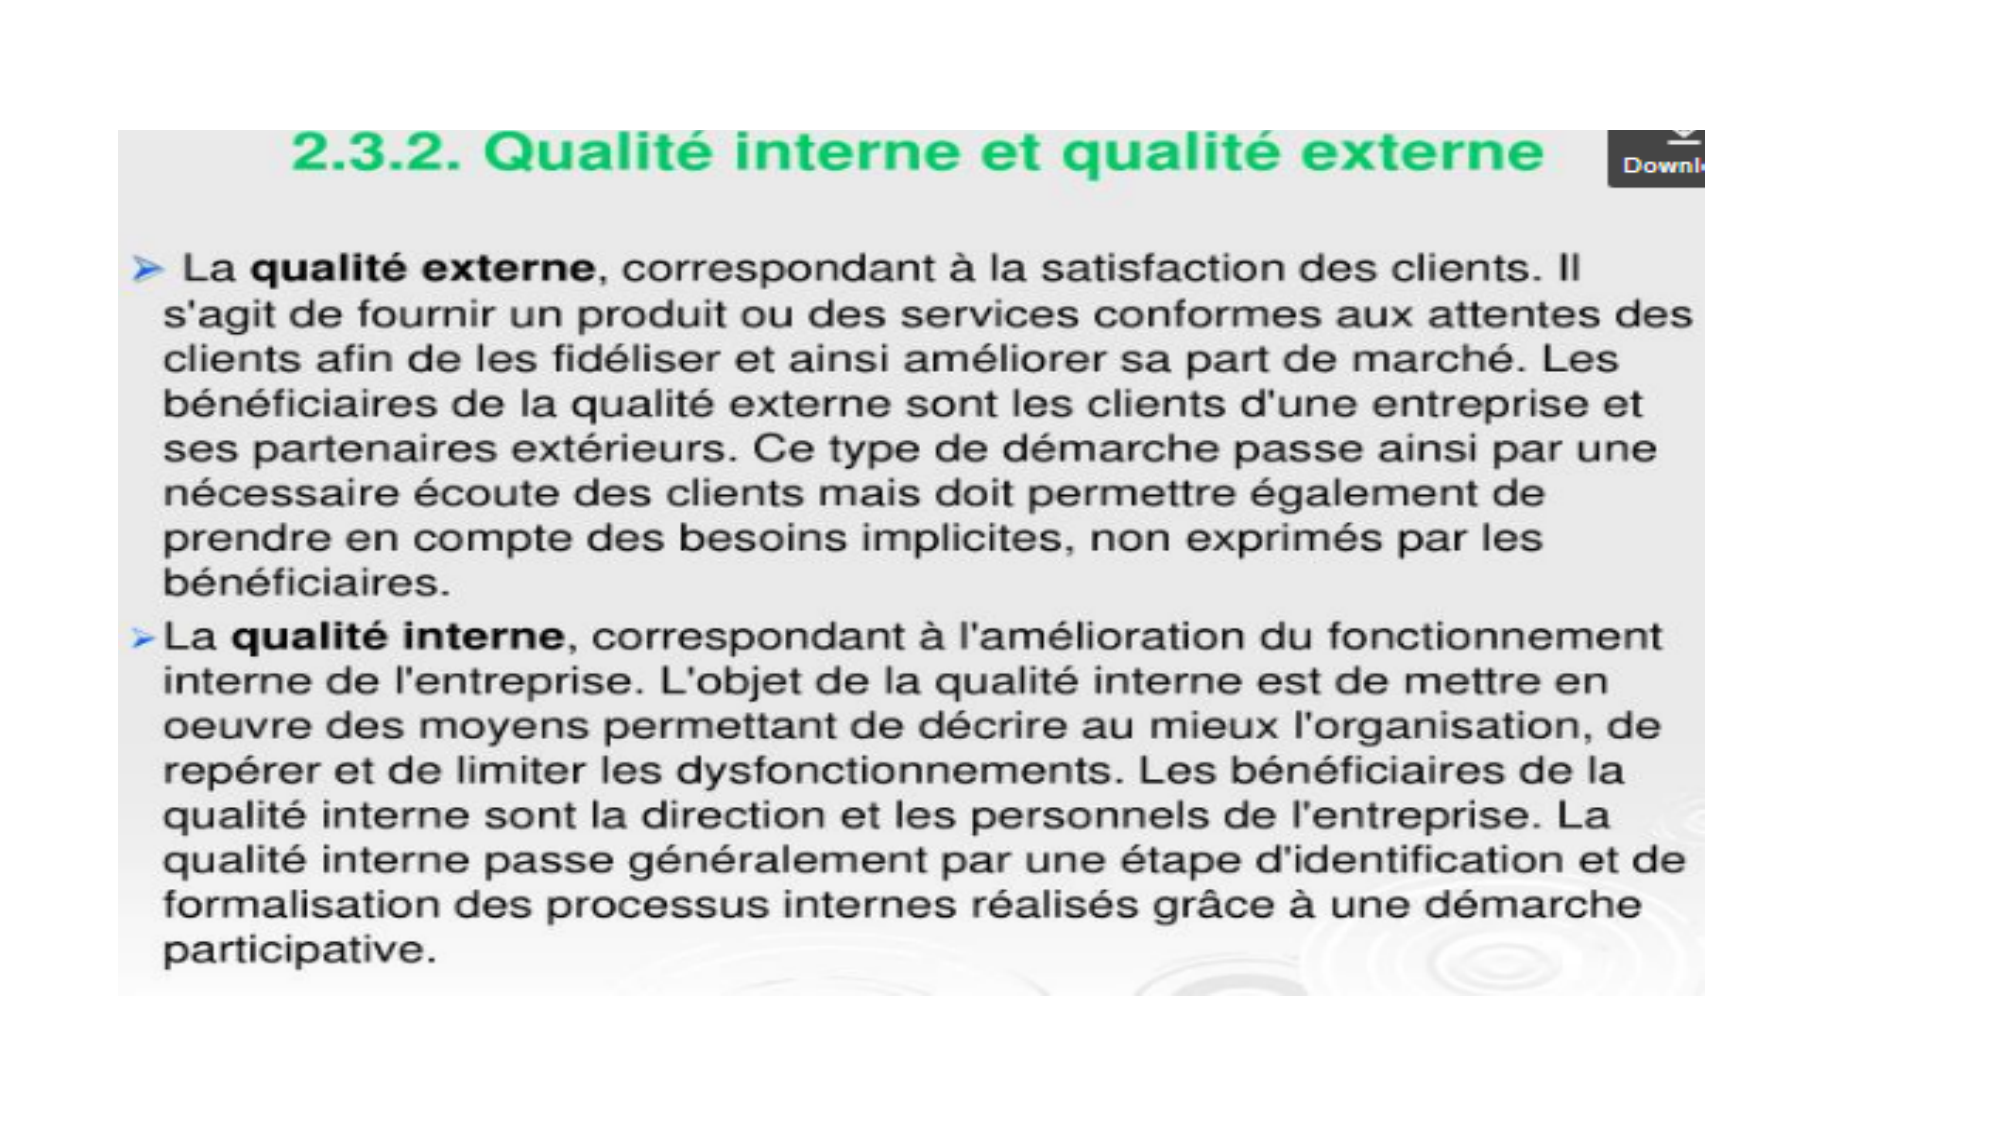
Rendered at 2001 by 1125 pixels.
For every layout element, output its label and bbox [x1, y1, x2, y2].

list [118, 130, 1705, 996]
